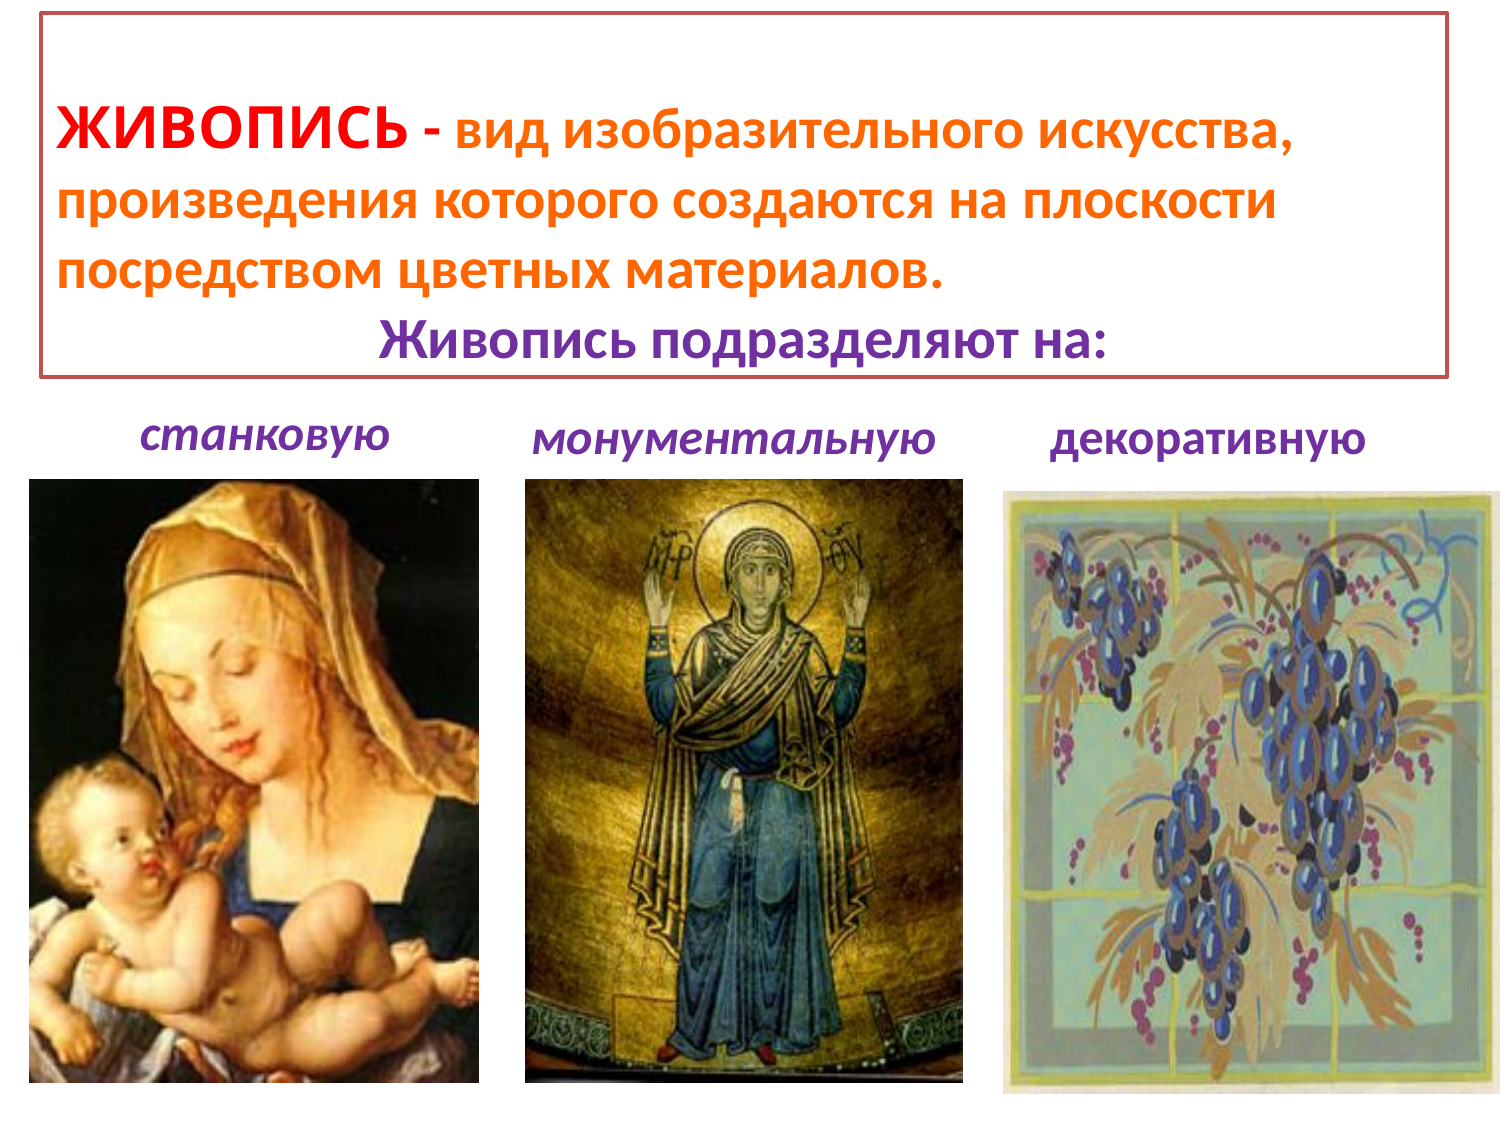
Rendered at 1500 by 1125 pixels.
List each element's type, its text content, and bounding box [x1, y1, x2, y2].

text_box монументальную [515, 397, 951, 472]
picture [29, 479, 479, 1083]
picture [525, 479, 963, 1083]
text_box ЖИВОПИСЬ - вид изобразительного искусства, произведения которого создаются на плоскости посредством цветных материалов. Живопись подразделяют на: [39, 11, 1449, 379]
text_box станковую [125, 392, 405, 468]
text_box декоративную [1035, 396, 1382, 472]
picture [1003, 491, 1500, 1095]
